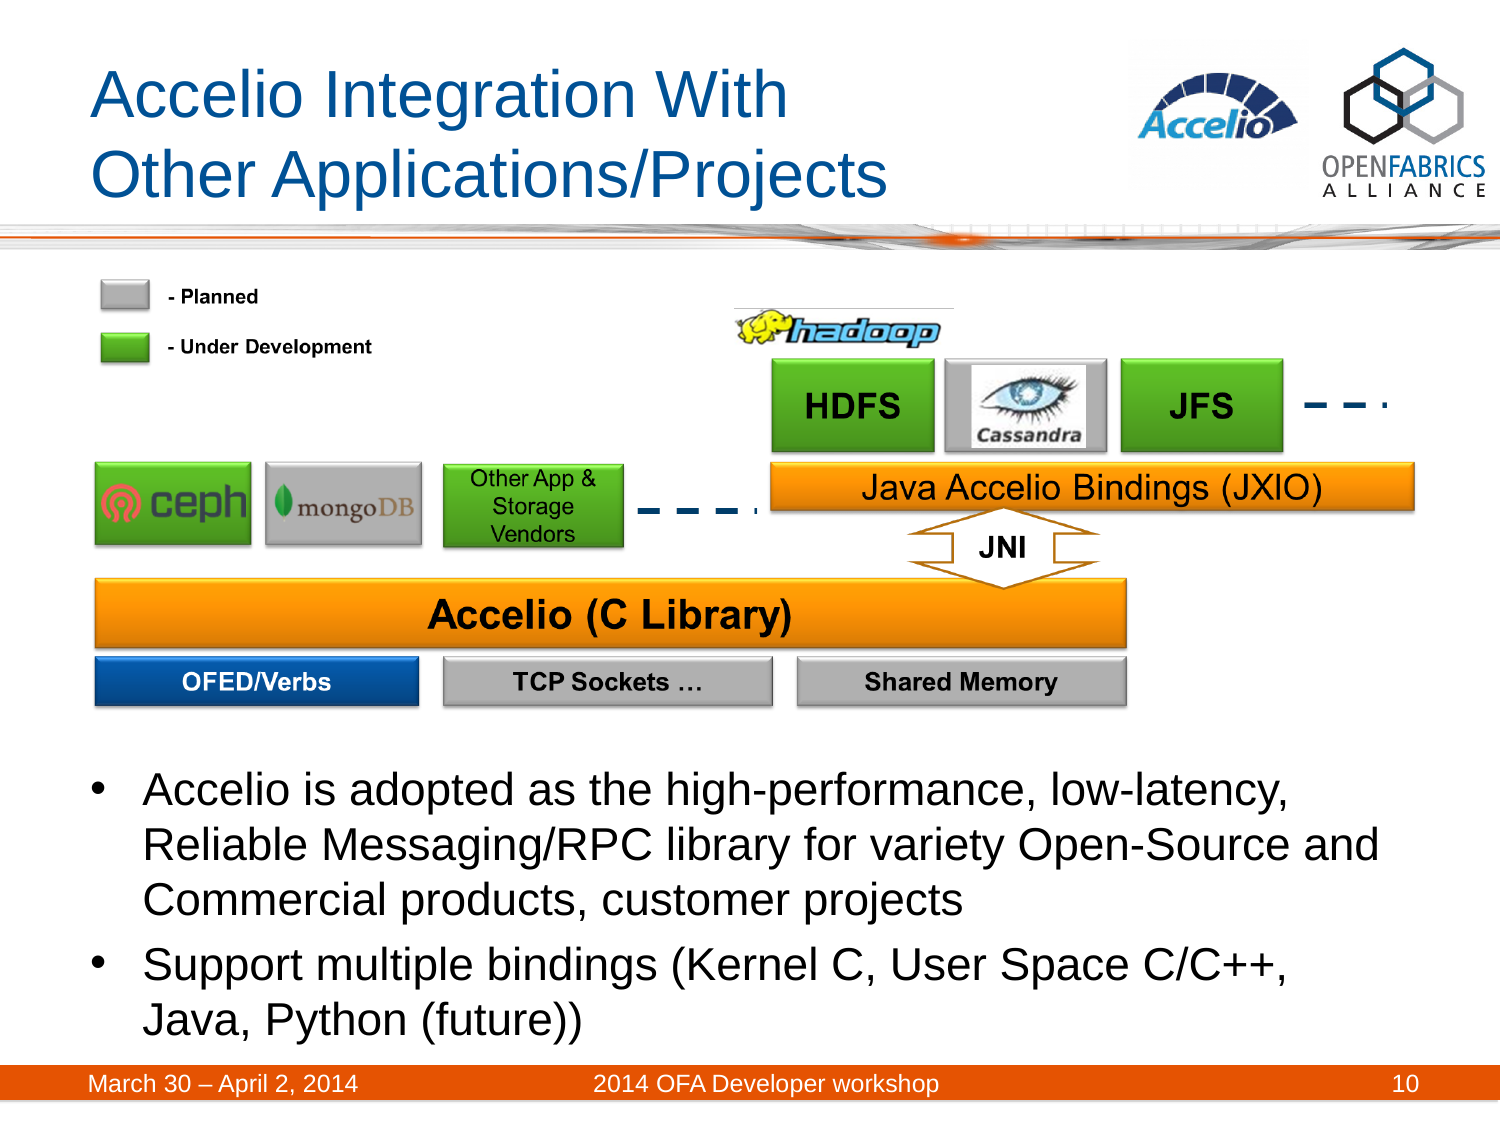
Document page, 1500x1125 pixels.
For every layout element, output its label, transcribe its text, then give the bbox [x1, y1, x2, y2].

picture [89, 275, 1419, 720]
footer March 30 – April 2, 2014 2014 OFA Developer workshop [72, 1065, 1256, 1100]
picture [1128, 39, 1309, 190]
slide_number 10 [1256, 1065, 1435, 1100]
picture [1312, 37, 1494, 219]
picture [0, 239, 1500, 250]
picture [0, 224, 1500, 236]
title Accelio Integration With Other Applications/Projects [75, 37, 1300, 225]
list Accelio is adopted as the high-performance, low-latency, Reliable Messaging/RPC library for variety Open-Source and Commercial products, customer projects Support multiple bindings (Kernel C, User Space C/C++, Java, Python (future)) [75, 752, 1425, 1053]
